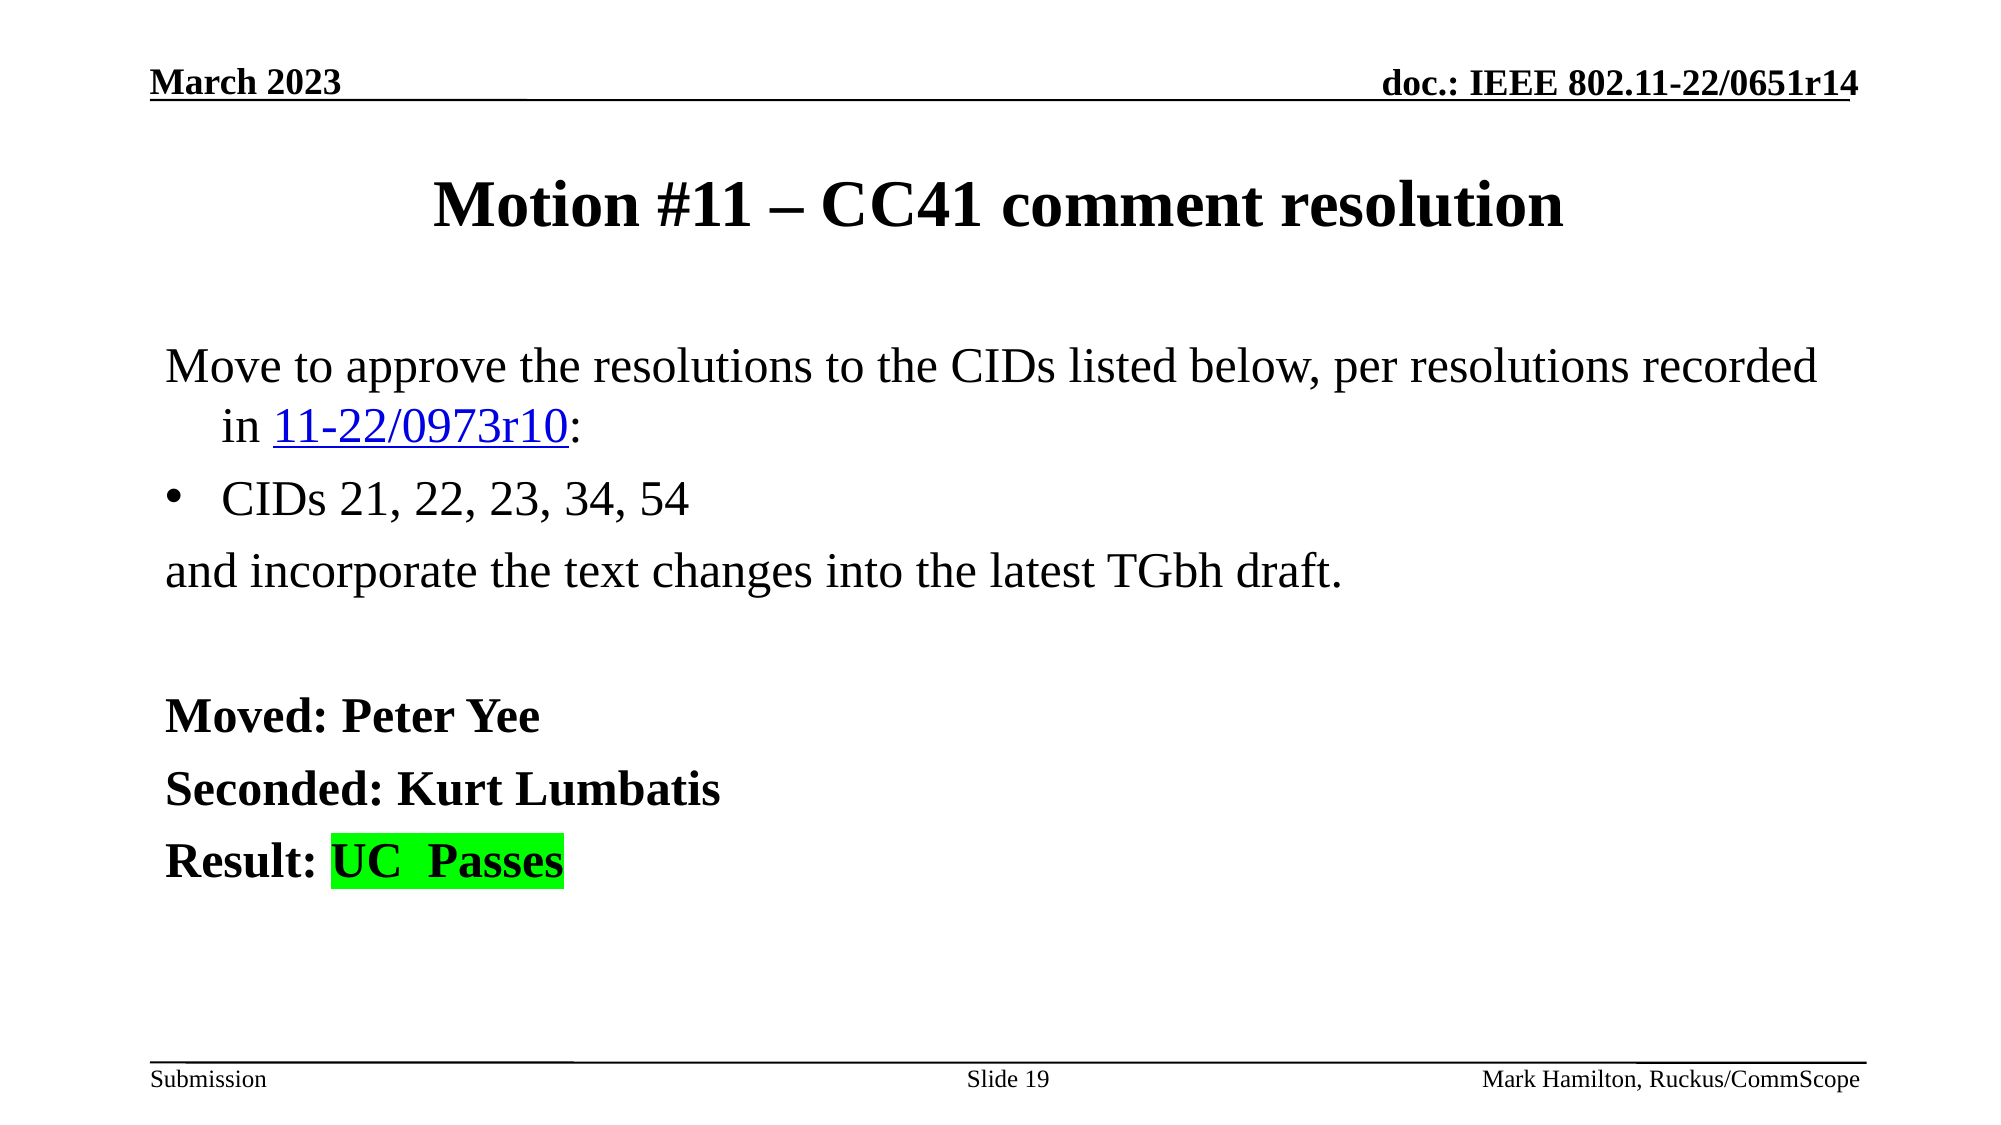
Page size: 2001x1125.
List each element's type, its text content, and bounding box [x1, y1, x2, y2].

title Motion #11 – CC41 comment resolution [149, 112, 1850, 288]
slide_number Slide 19 [950, 1061, 1067, 1123]
list Move to approve the resolutions to the CIDs listed below, per resolutions recorded in 11-22/0973r10: CIDs 21, 22, 23, 34, 54 and incorporate the text changes into the latest TGbh draft. Moved: Peter Yee Seconded: Kurt Lumbatis Result: UC Passes [149, 324, 1850, 1000]
